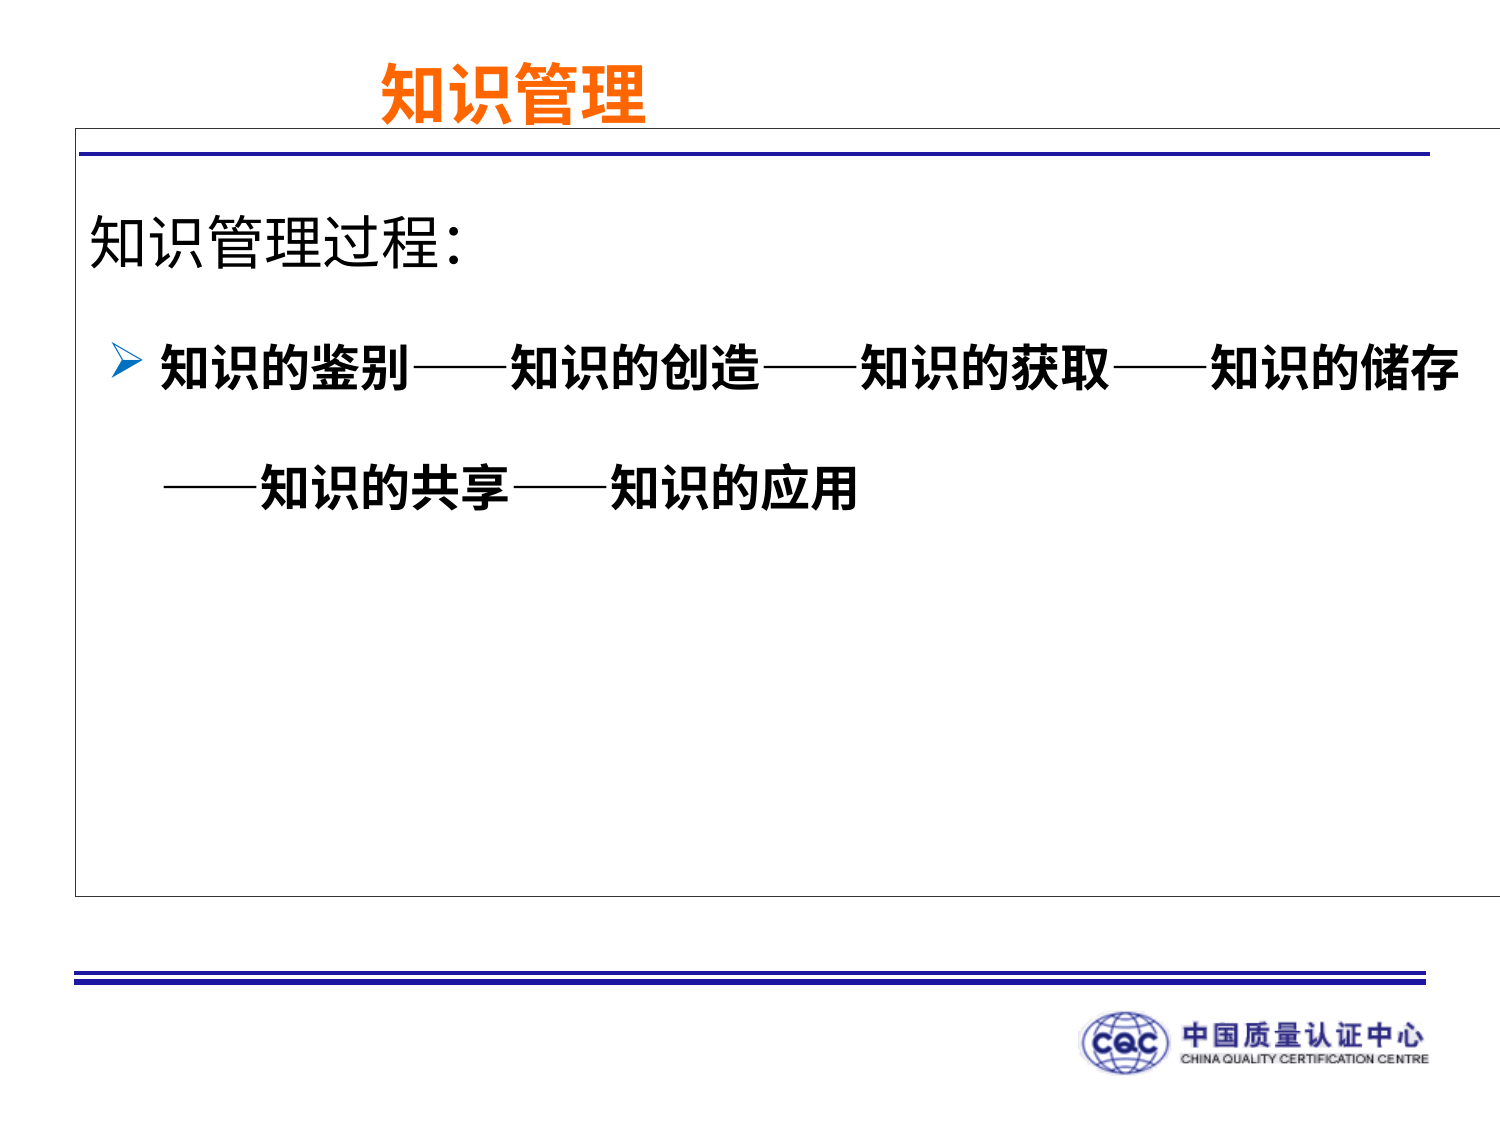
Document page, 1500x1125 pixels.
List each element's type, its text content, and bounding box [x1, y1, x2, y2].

title 知识管理 [74, 44, 1426, 141]
list 知识管理过程： 知识的鉴别——知识的创造——知识的获取——知识的储存——知识的共享——知识的应用 [75, 128, 1500, 897]
picture [1078, 1009, 1433, 1078]
